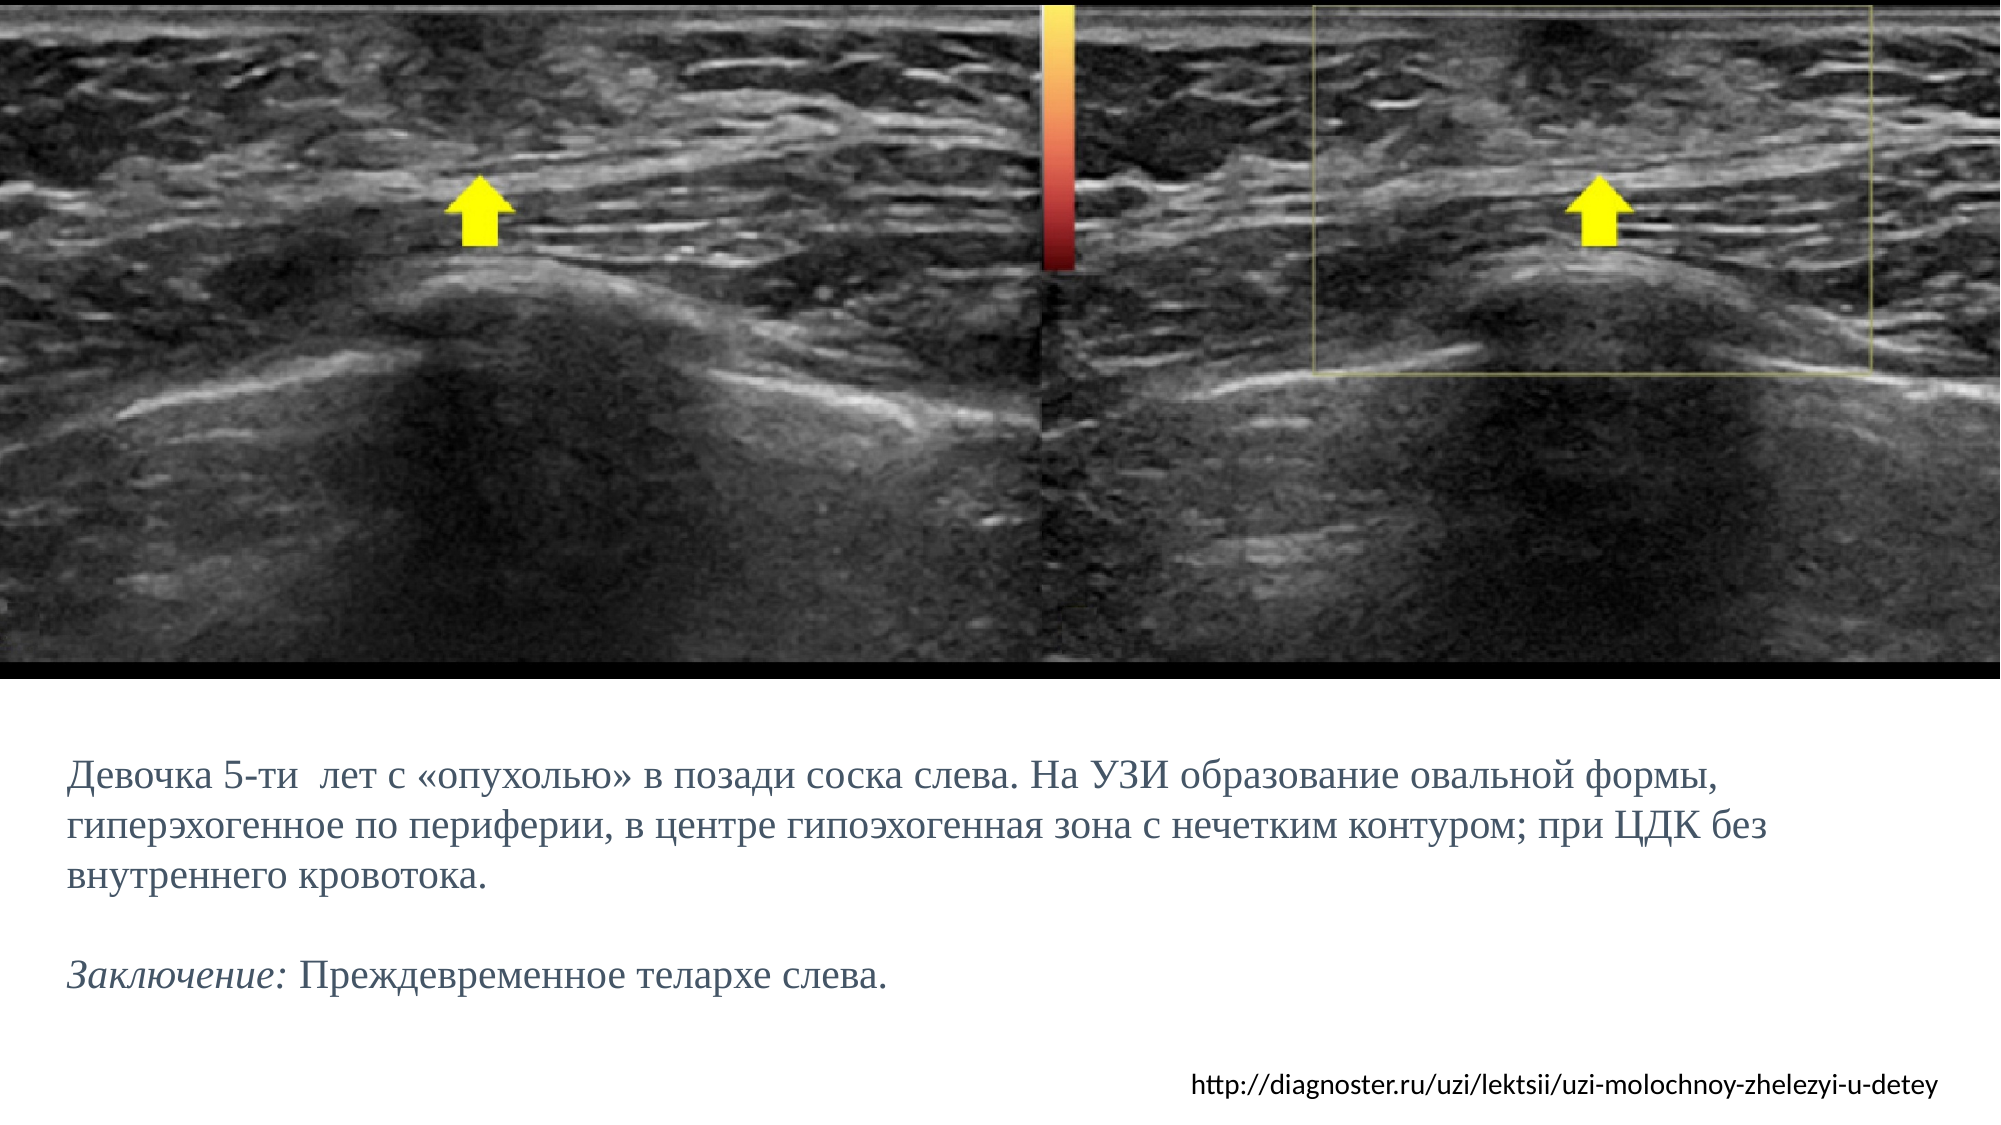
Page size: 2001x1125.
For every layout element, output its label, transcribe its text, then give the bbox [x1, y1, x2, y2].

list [0, 0, 2000, 679]
text_box Девочка 5-ти лет с «опухолью» в позади соска слева. На УЗИ образование овальной формы, гиперэхогенное по периферии, в центре гипоэхогенная зона с нечетким контуром; при ЦДК без внутреннего кровотока. Заключение: Преждевременное телархе слева. [52, 739, 1976, 1005]
text_box http://diagnoster.ru/uzi/lektsii/uzi-molochnoy-zhelezyi-u-detey [1176, 1057, 1983, 1108]
